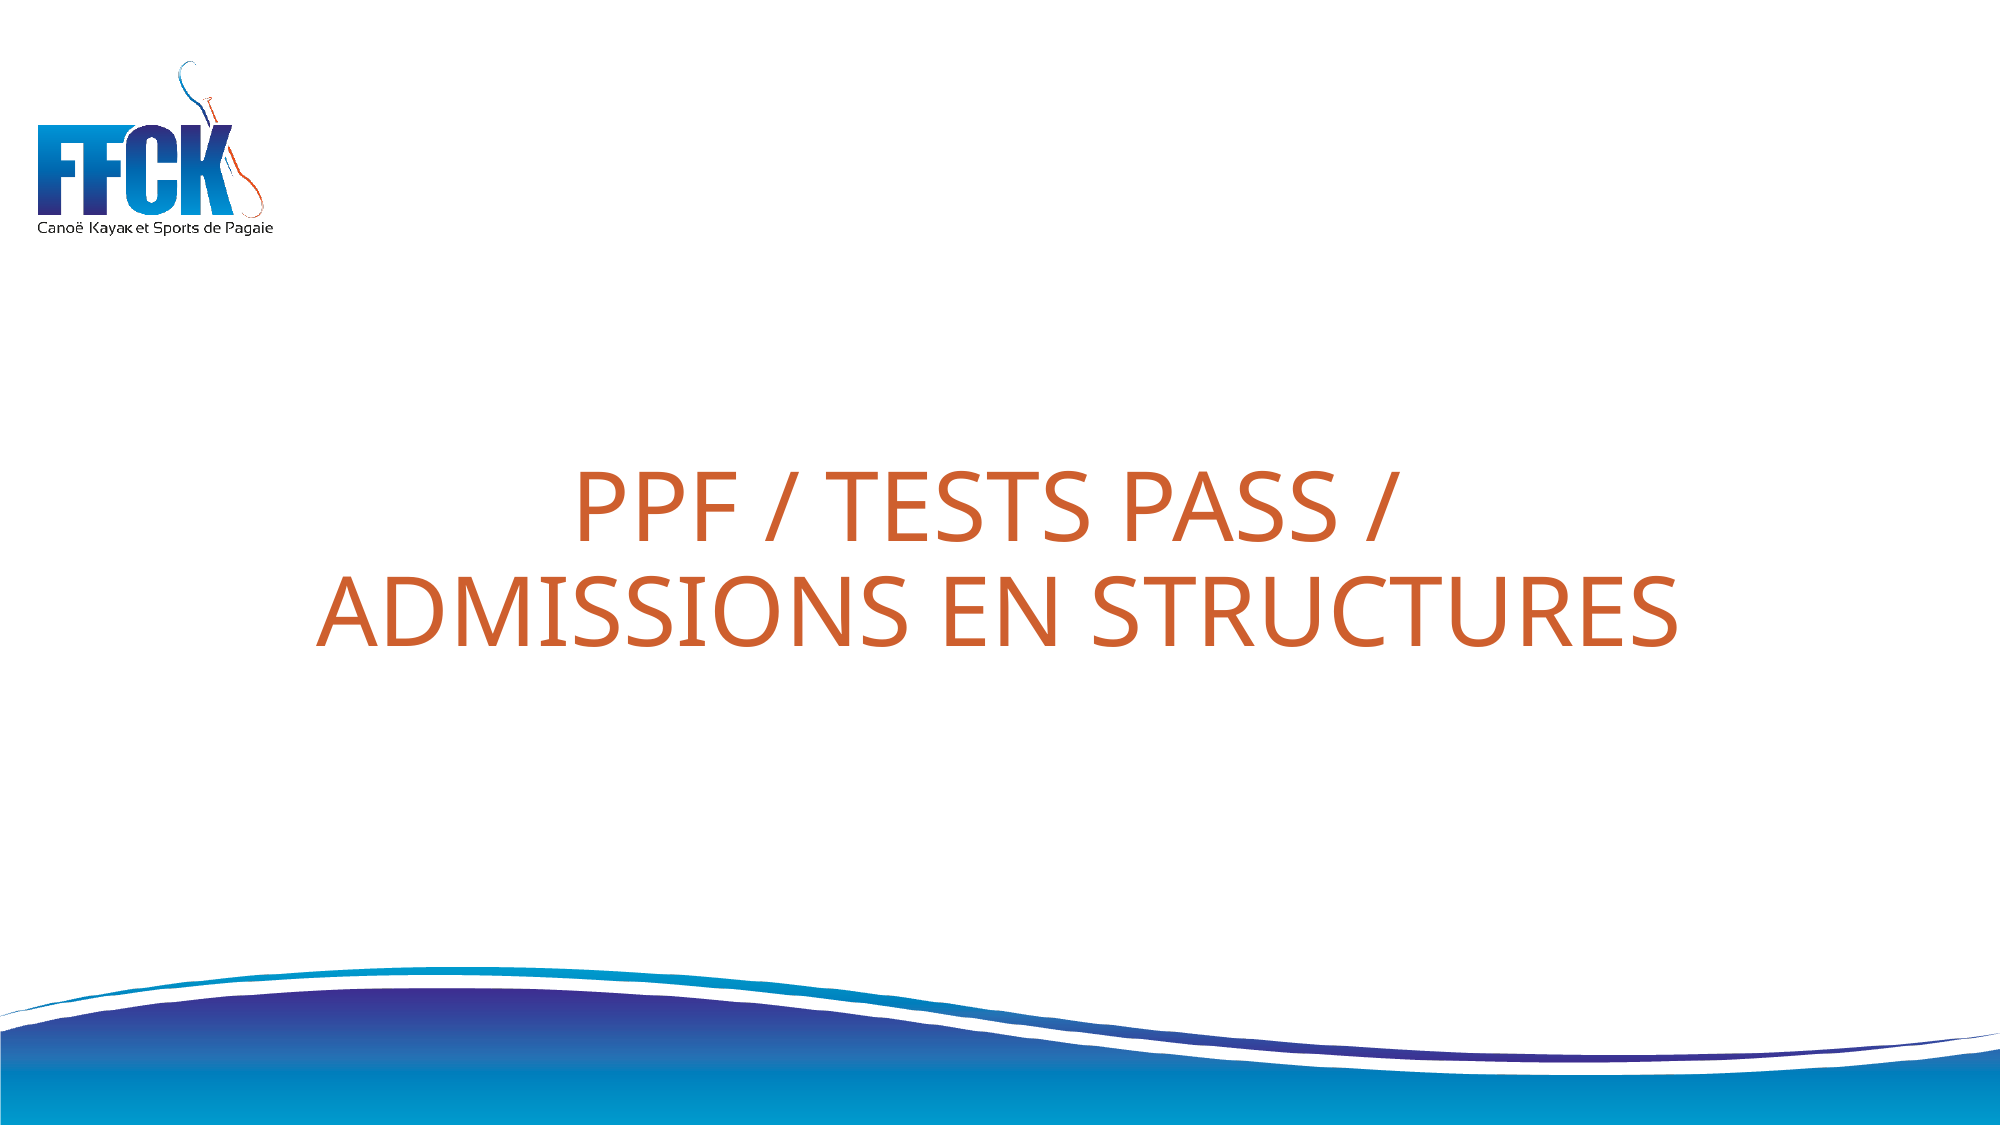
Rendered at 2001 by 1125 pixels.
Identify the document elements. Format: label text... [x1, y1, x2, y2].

title PPF / TESTS PASS / ADMISSIONS EN STRUCTURES [249, 450, 1750, 675]
picture [0, 967, 2000, 1074]
picture [31, 59, 279, 237]
